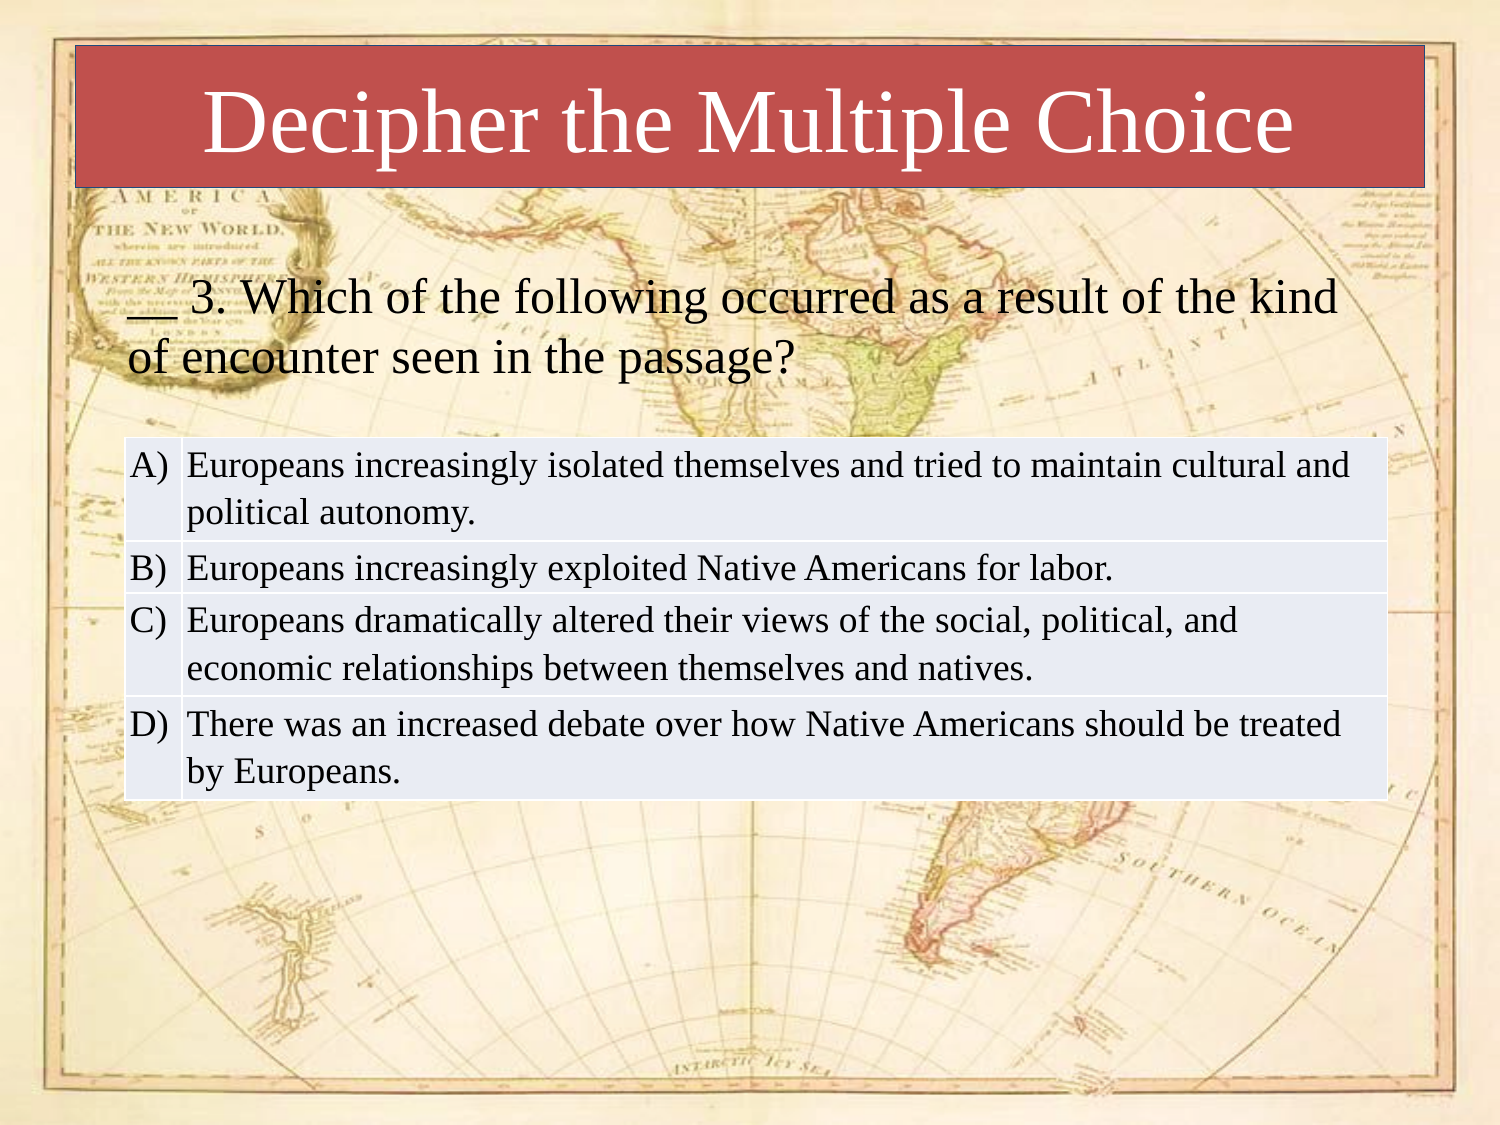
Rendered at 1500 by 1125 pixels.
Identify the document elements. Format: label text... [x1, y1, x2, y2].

table_header Europeans increasingly isolated themselves and tried to maintain cultural and political autonomy. [183, 438, 1387, 540]
table_cell C) [126, 594, 181, 695]
table_cell Europeans dramatically altered their views of the social, political, and economic relationships between themselves and natives. [183, 594, 1387, 695]
text_box __ 3. Which of the following occurred as a result of the kind of encounter seen in the passage? [112, 256, 1388, 392]
table_header A) [126, 438, 181, 540]
title Decipher the Multiple Choice [75, 45, 1425, 188]
table_cell Europeans increasingly exploited Native Americans for labor. [183, 542, 1387, 592]
table_cell B) [126, 542, 181, 592]
text_box Europeans “And God blessed them. And God said to them, “Be fruitful and multiply and fill the earth and subdue it, and have dominion over the fish of the sea and over the birds of the heavens and over every living thing that moves on the earth.” Genesis 1:28 [0, 0, 1500, 1125]
table_cell There was an increased debate over how Native Americans should be treated by Europeans. [183, 697, 1387, 799]
table_cell D) [126, 697, 181, 799]
